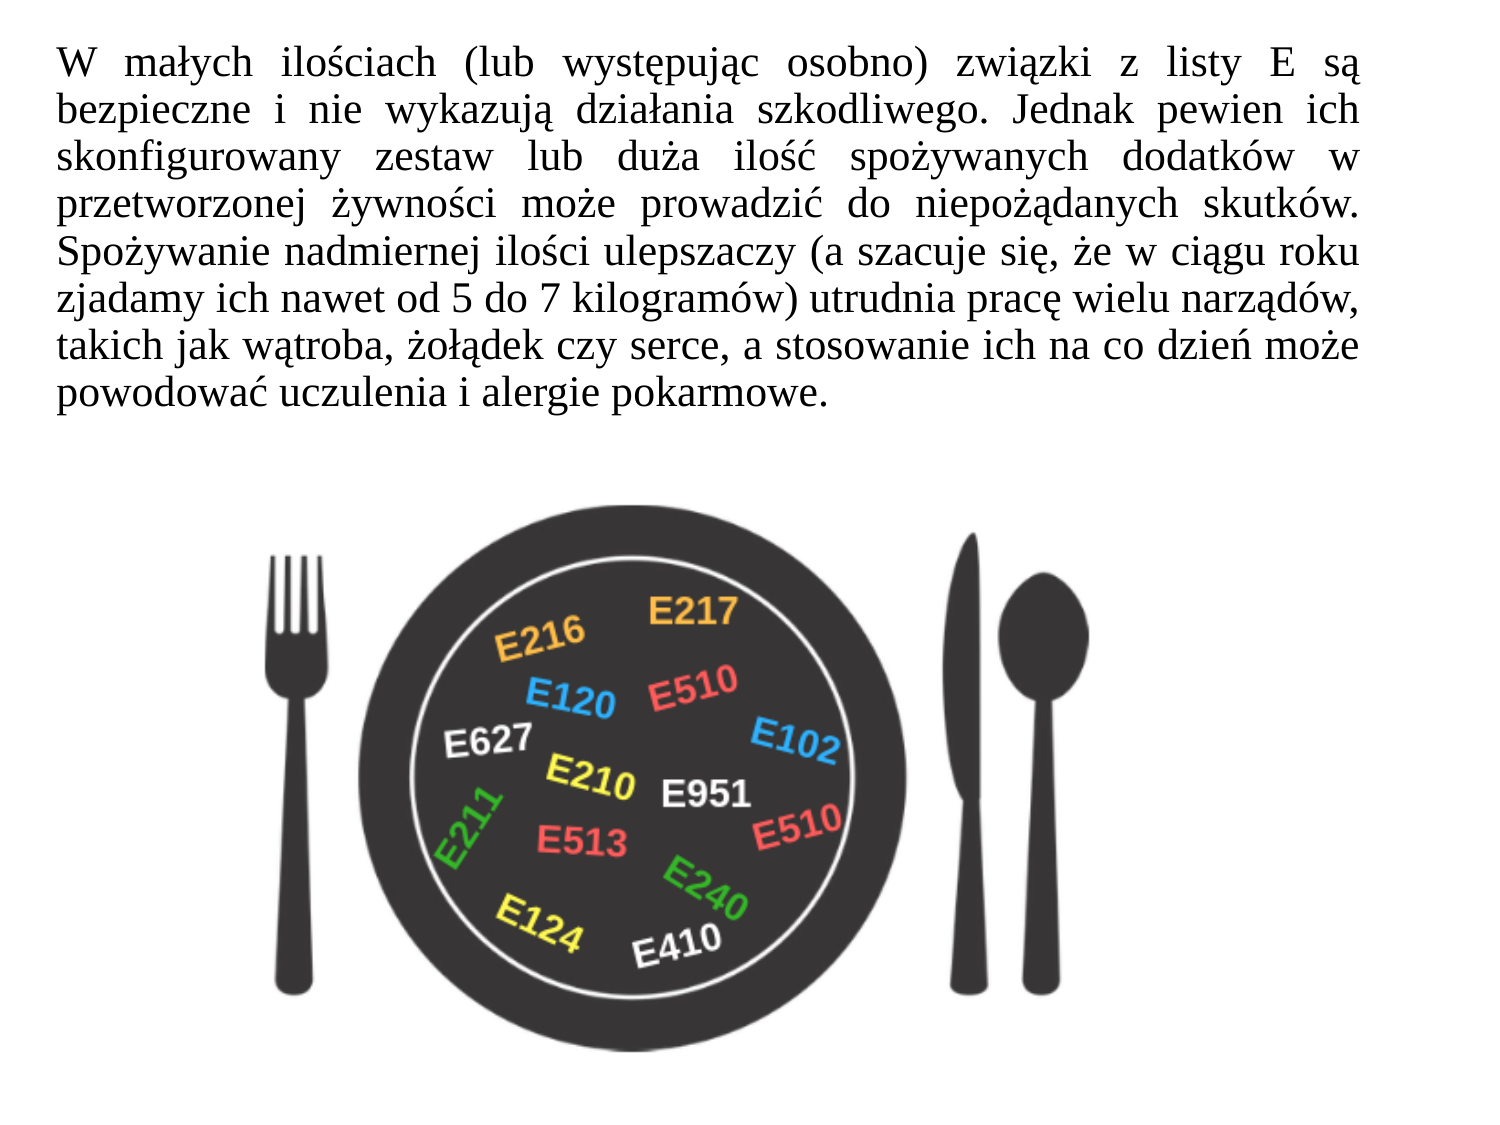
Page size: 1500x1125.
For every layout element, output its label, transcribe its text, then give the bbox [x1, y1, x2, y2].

picture [165, 491, 1188, 1067]
list W małych ilościach (lub występując osobno) związki z listy E są bezpieczne i nie wykazują działania szkodliwego. Jednak pewien ich skonfigurowany zestaw lub duża ilość spożywanych dodatków w przetworzonej żywności może prowadzić do niepożądanych skutków. Spożywanie nadmiernej ilości ulepszaczy (a szacuje się, że w ciągu roku zjadamy ich nawet od 5 do 7 kilogramów) utrudnia pracę wielu narządów, takich jak wątroba, żołądek czy serce, a stosowanie ich na co dzień może powodować uczulenia i alergie pokarmowe. [41, 30, 1377, 504]
title Czy symbol „E” jest zawsze gwarantem bezpieczeństwa? [0, 0, 1500, 188]
